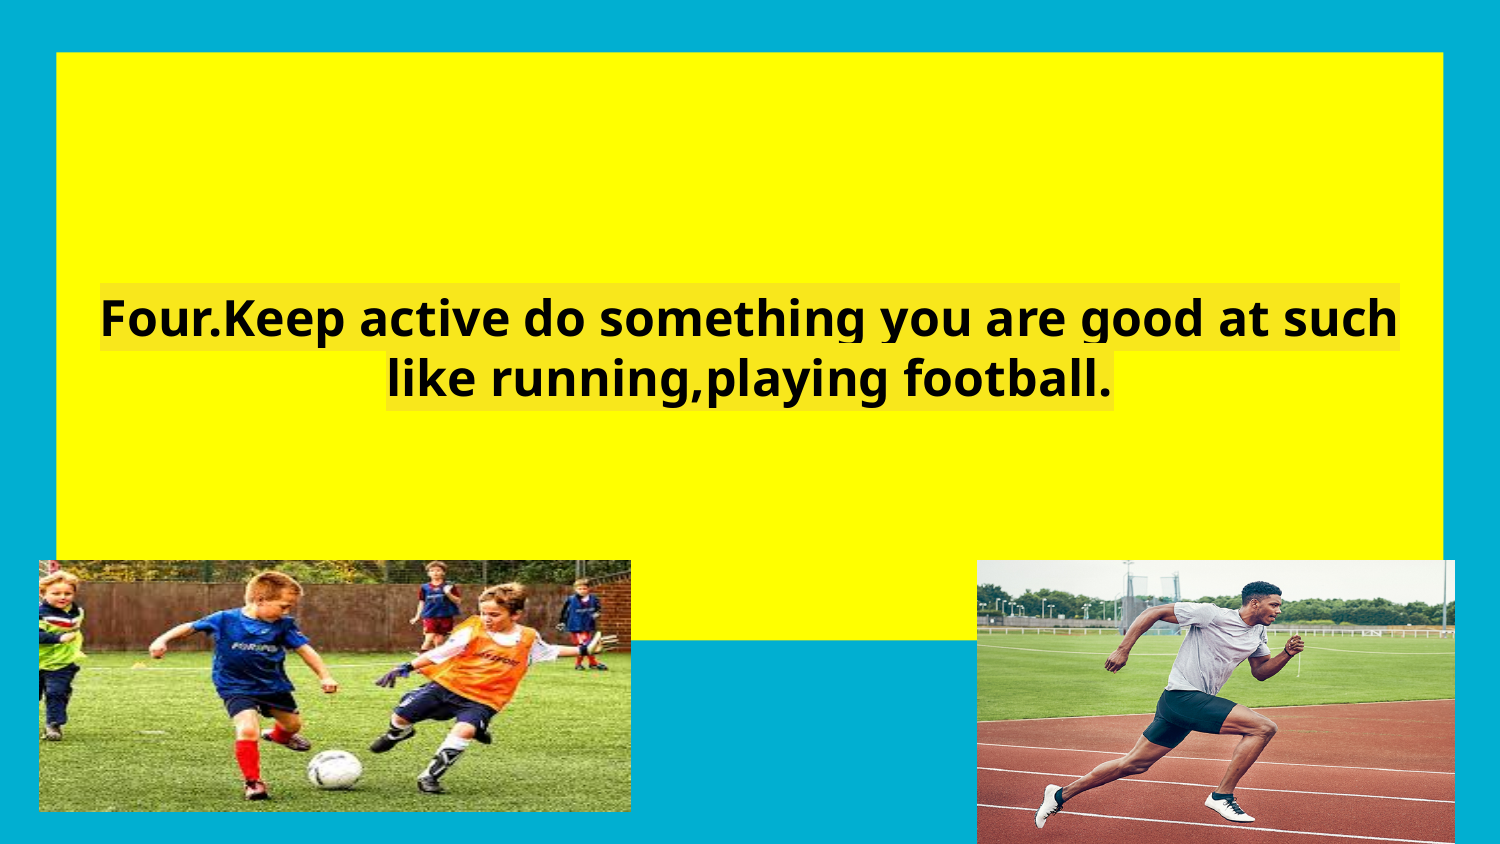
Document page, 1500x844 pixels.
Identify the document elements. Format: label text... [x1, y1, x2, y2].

title Four.Keep active do something you are good at such like running,playing football. [56, 52, 1444, 641]
picture [39, 560, 631, 812]
picture [977, 560, 1455, 844]
